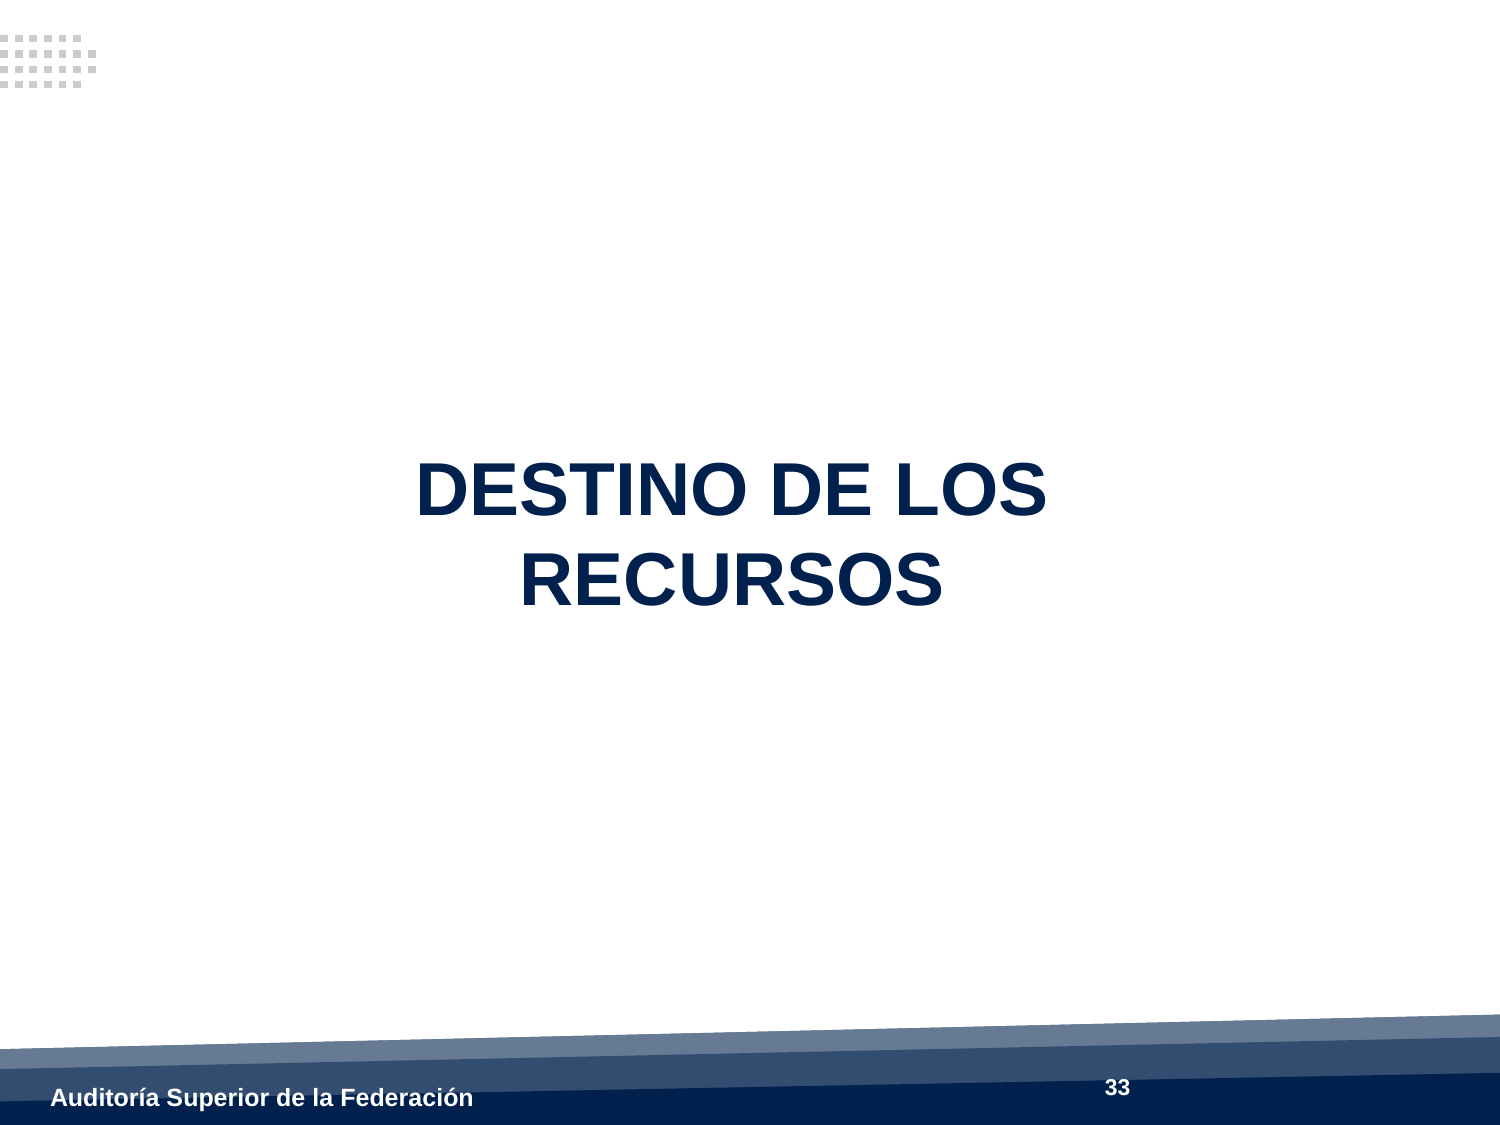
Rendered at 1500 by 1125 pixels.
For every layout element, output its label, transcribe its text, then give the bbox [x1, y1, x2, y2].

text_box Auditoría Superior de la Federación [35, 1073, 493, 1119]
text_box DESTINO DE LOS RECURSOS [257, 433, 1207, 629]
slide_number 33 [1089, 1065, 1440, 1125]
